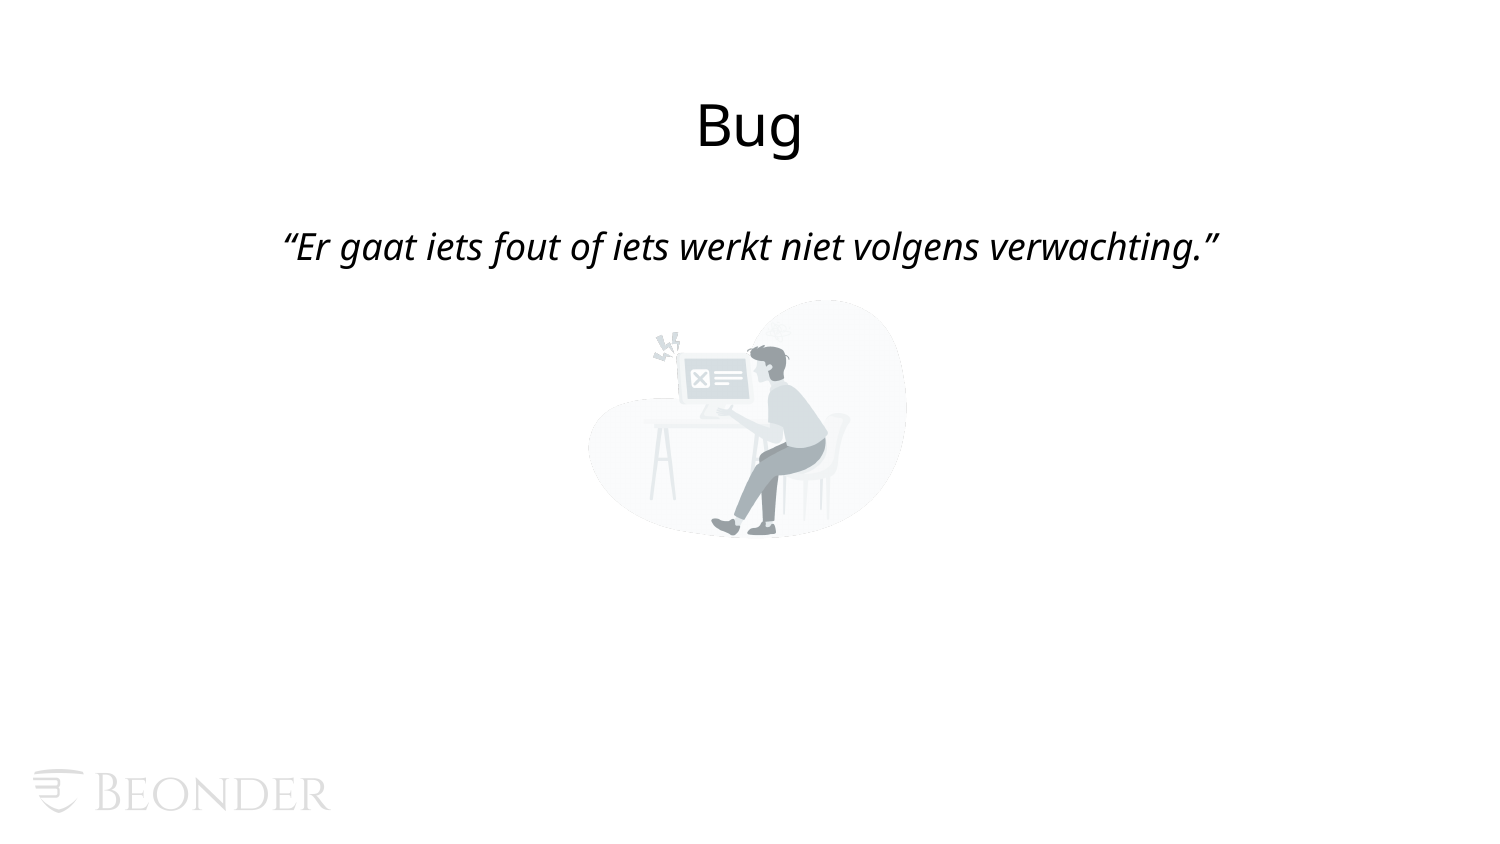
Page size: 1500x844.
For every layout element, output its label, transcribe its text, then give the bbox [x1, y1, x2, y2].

picture [32, 768, 331, 813]
title Bug [51, 72, 1449, 167]
picture [580, 293, 920, 550]
list “Er gaat iets fout of iets werkt niet volgens verwachting.” [51, 201, 1449, 295]
